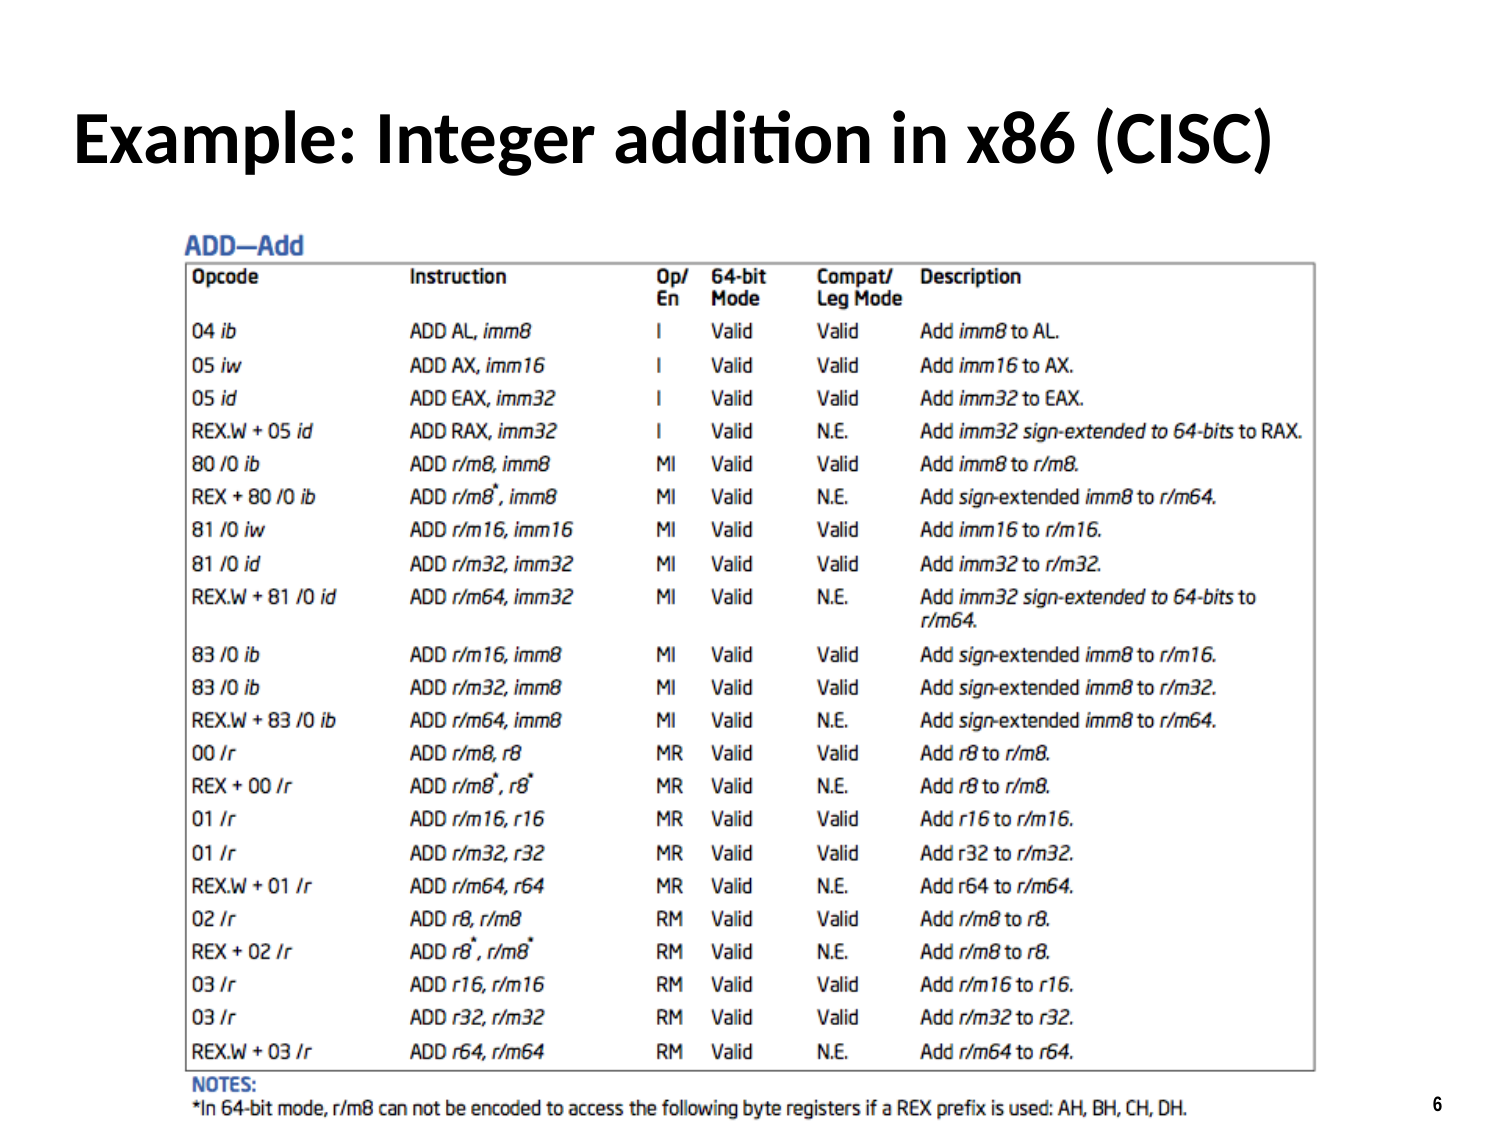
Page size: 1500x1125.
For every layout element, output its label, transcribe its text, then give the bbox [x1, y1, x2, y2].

picture [176, 223, 1324, 1125]
title Example: Integer addition in x86 (CISC) [58, 71, 1305, 197]
